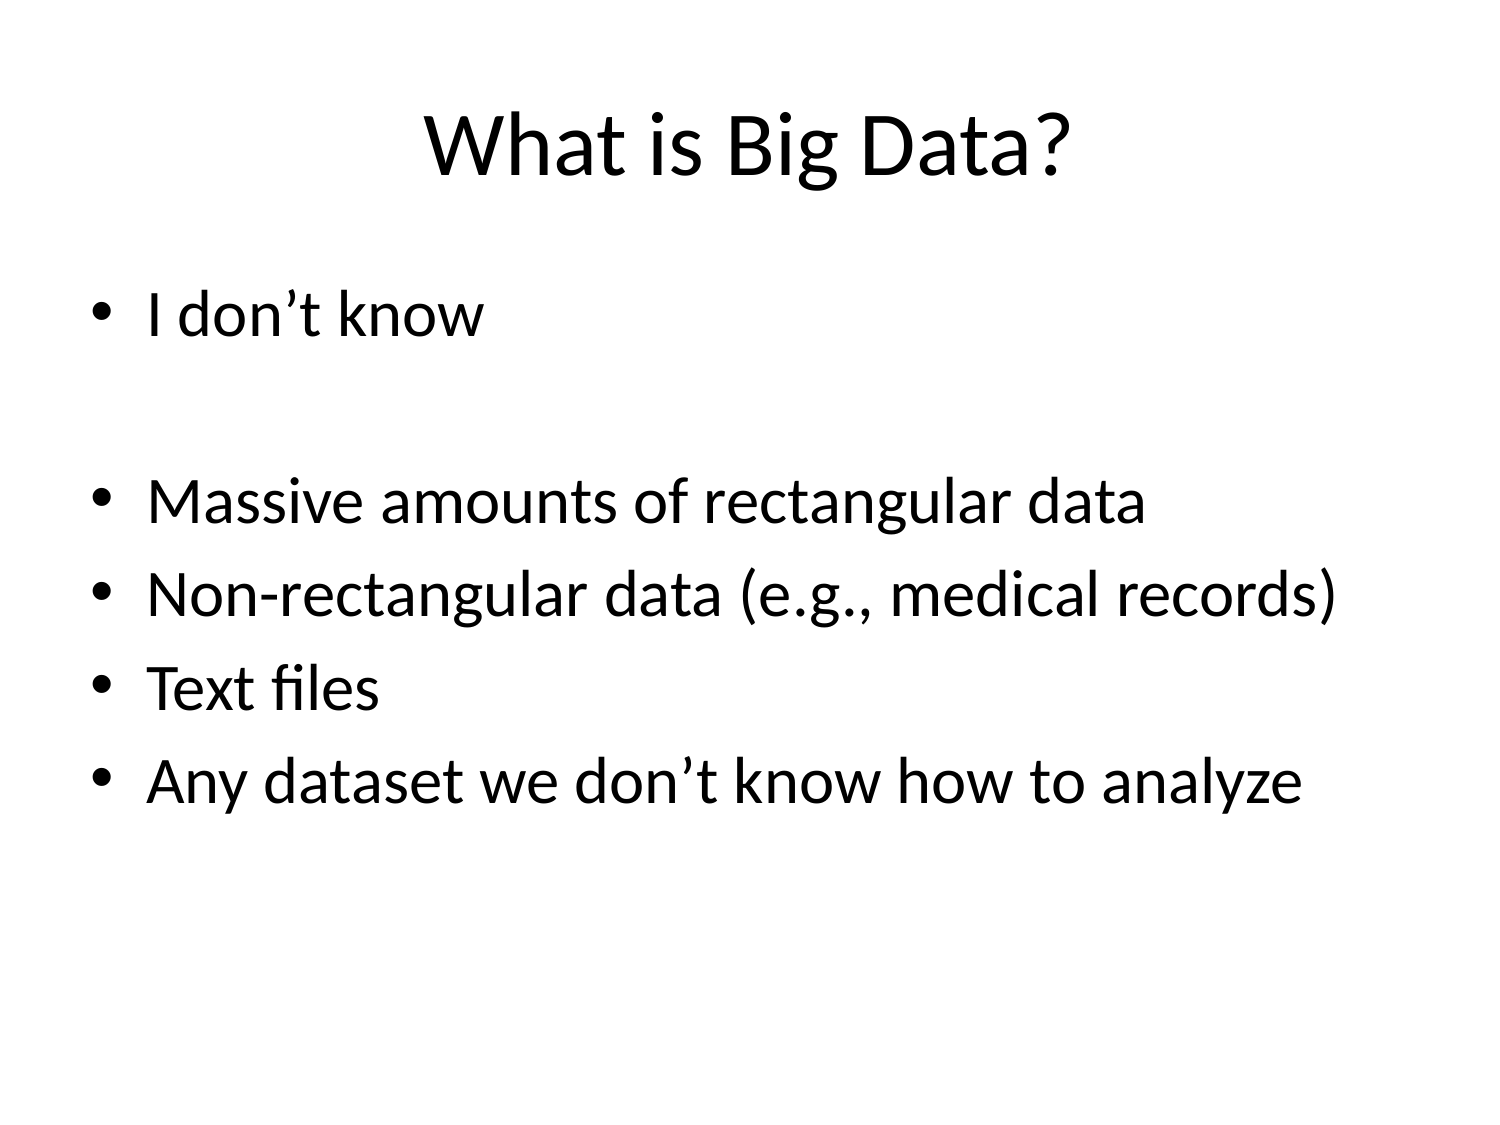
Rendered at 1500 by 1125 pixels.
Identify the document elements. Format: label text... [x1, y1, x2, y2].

title What is Big Data? [75, 45, 1425, 233]
list I don’t know Massive amounts of rectangular data Non-rectangular data (e.g., medical records) Text files Any dataset we don’t know how to analyze [75, 262, 1425, 1005]
